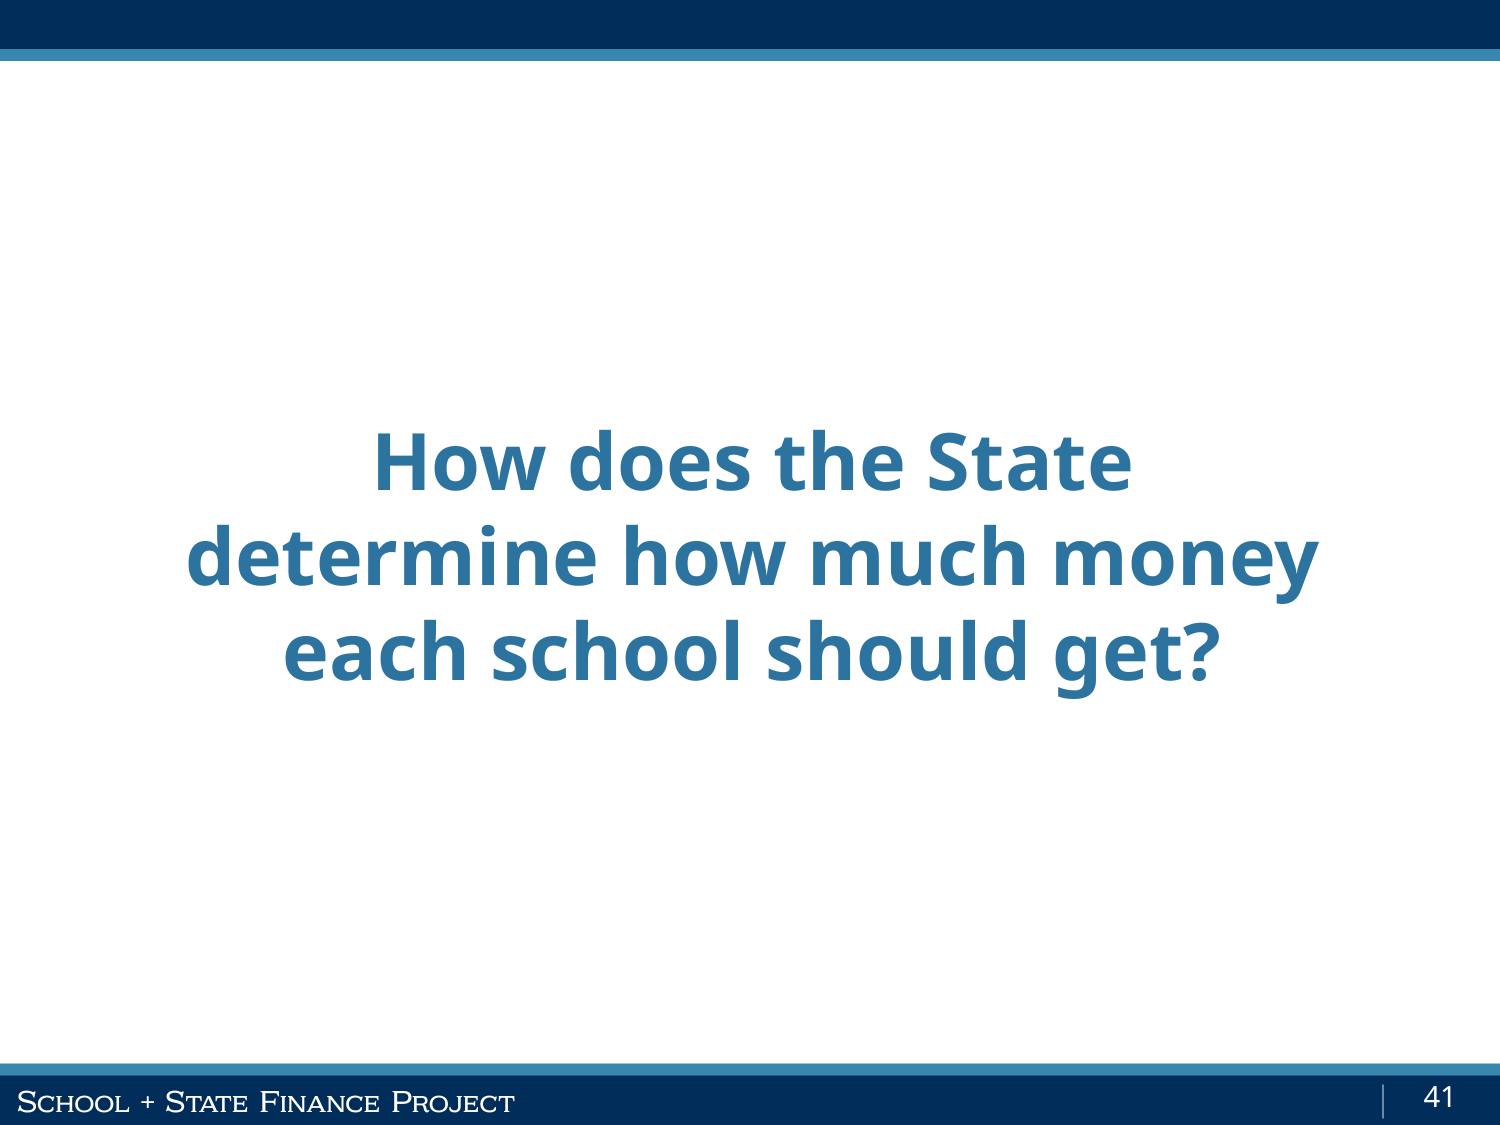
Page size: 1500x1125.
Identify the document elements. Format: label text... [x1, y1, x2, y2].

picture [0, 0, 1500, 1125]
text_box How does the State determine how much money each school should get? [154, 404, 1351, 704]
